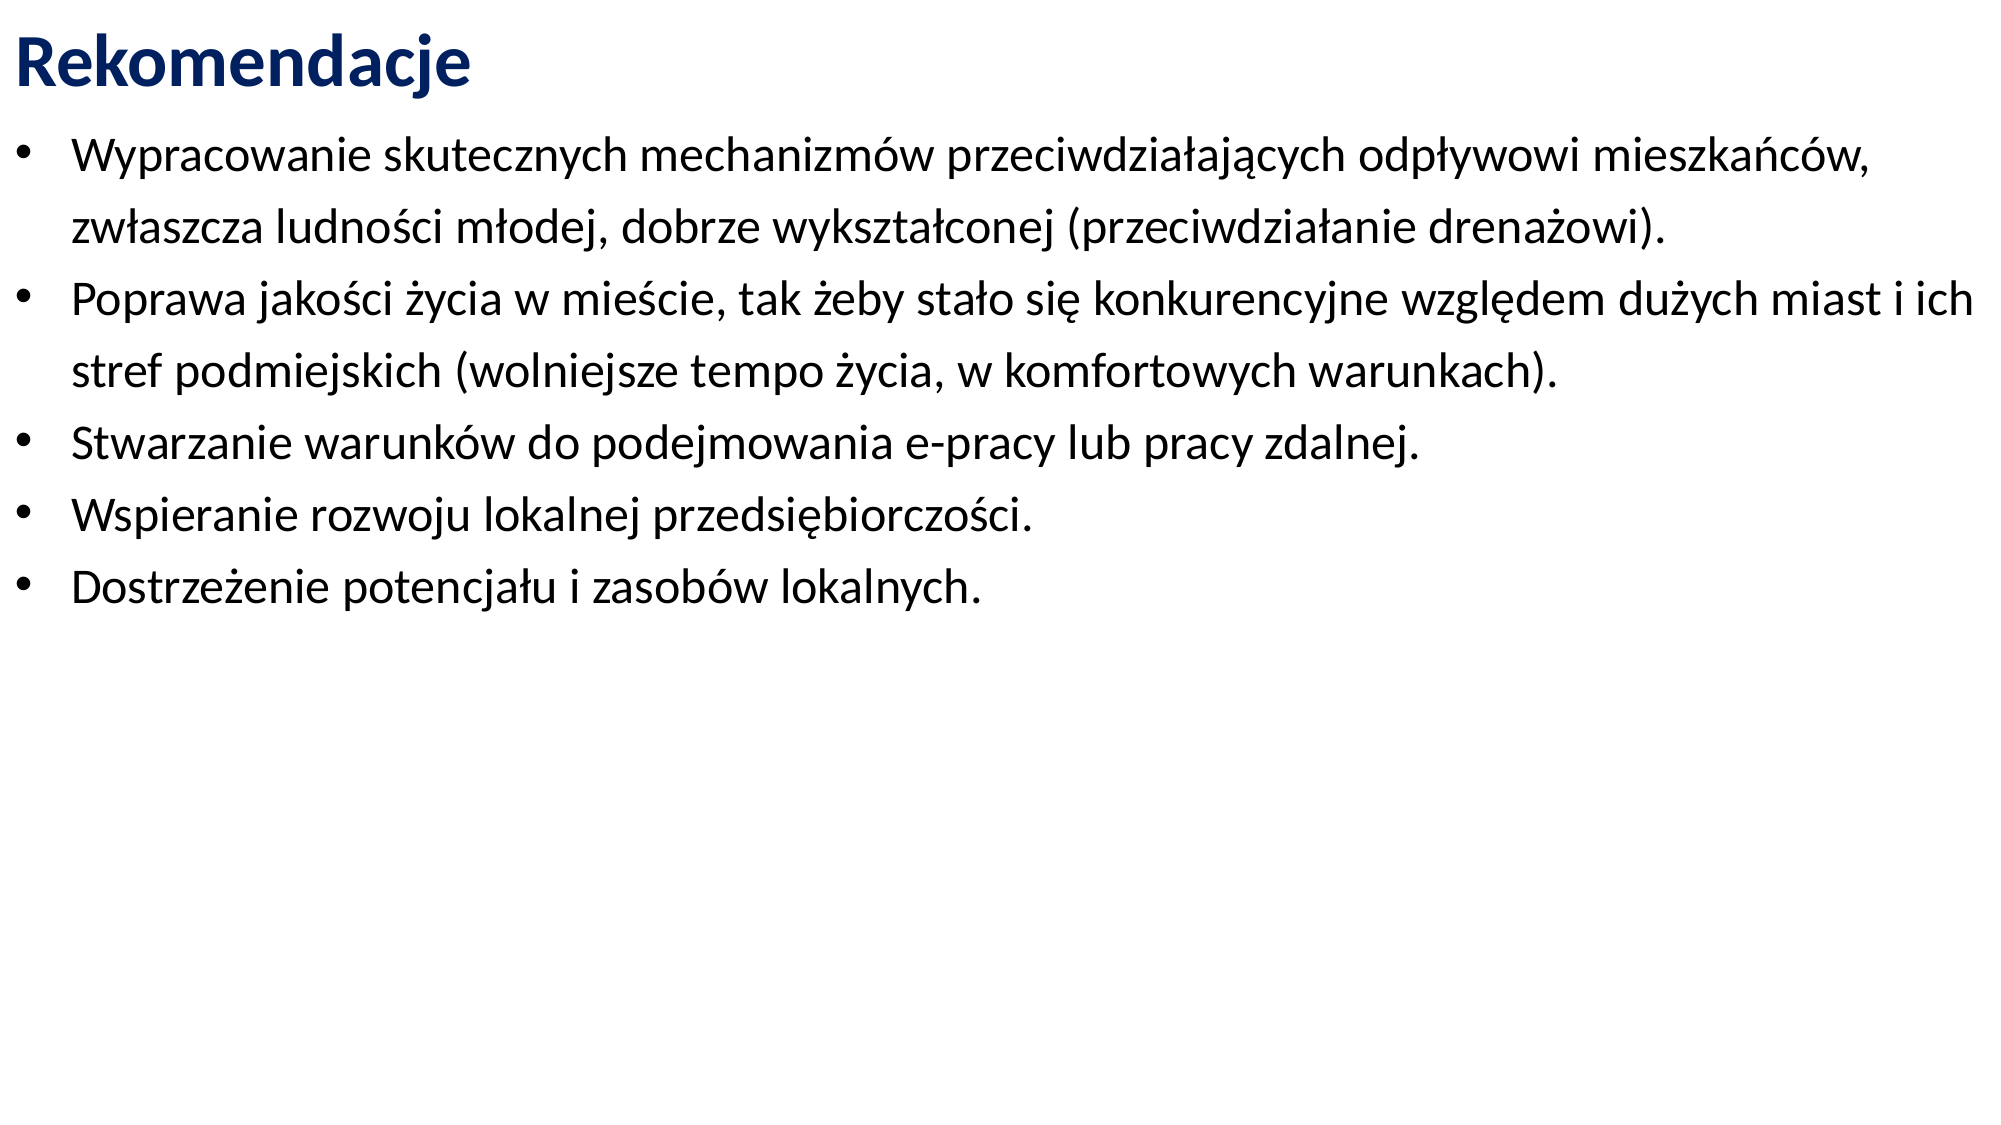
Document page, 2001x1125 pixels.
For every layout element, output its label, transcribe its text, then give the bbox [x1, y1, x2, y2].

text_box Wypracowanie skutecznych mechanizmów przeciwdziałających odpływowi mieszkańców, zwłaszcza ludności młodej, dobrze wykształconej (przeciwdziałanie drenażowi). Poprawa jakości życia w mieście, tak żeby stało się konkurencyjne względem dużych miast i ich stref podmiejskich (wolniejsze tempo życia, w komfortowych warunkach). Stwarzanie warunków do podejmowania e-pracy lub pracy zdalnej. Wspieranie rozwoju lokalnej przedsiębiorczości. Dostrzeżenie potencjału i zasobów lokalnych. [0, 102, 2000, 621]
title Rekomendacje [0, 0, 2000, 102]
